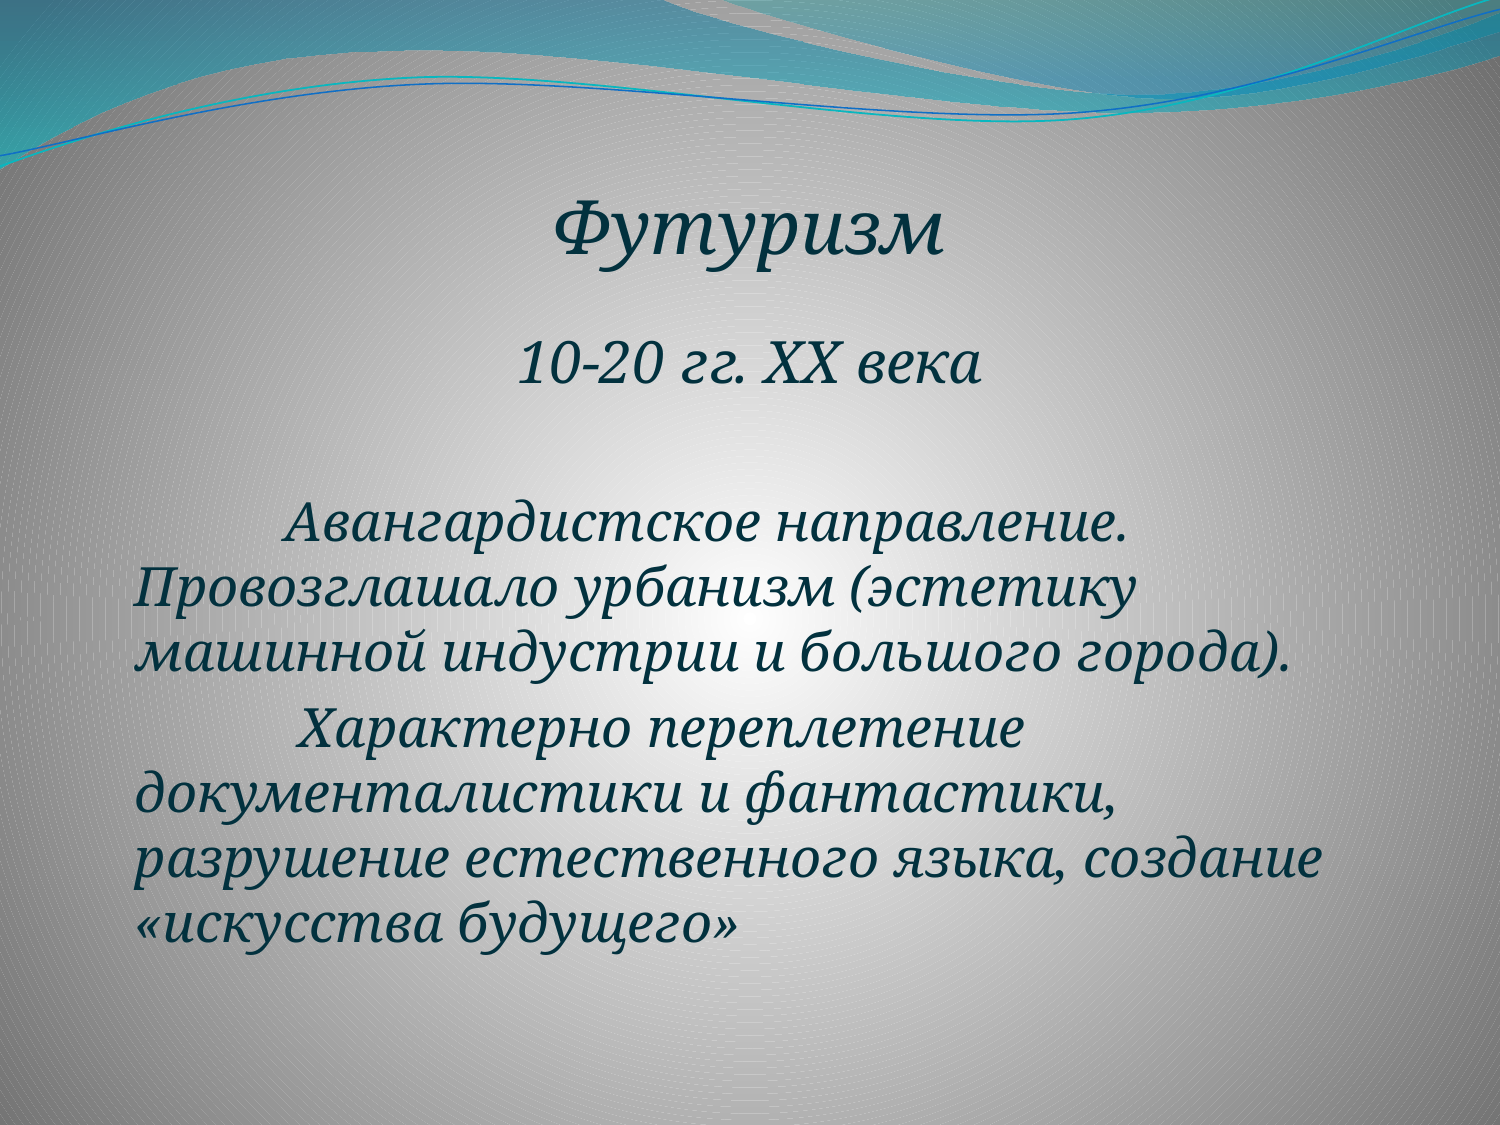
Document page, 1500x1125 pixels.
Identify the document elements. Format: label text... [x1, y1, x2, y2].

title Футуризм [75, 115, 1425, 270]
list 10-20 гг. XX века Авангардистское направление. Провозглашало урбанизм (эстетику машинной индустрии и большого города). Характерно переплетение документалистики и фантастики, разрушение естественного языка, создание «искусства будущего» [75, 317, 1425, 1038]
